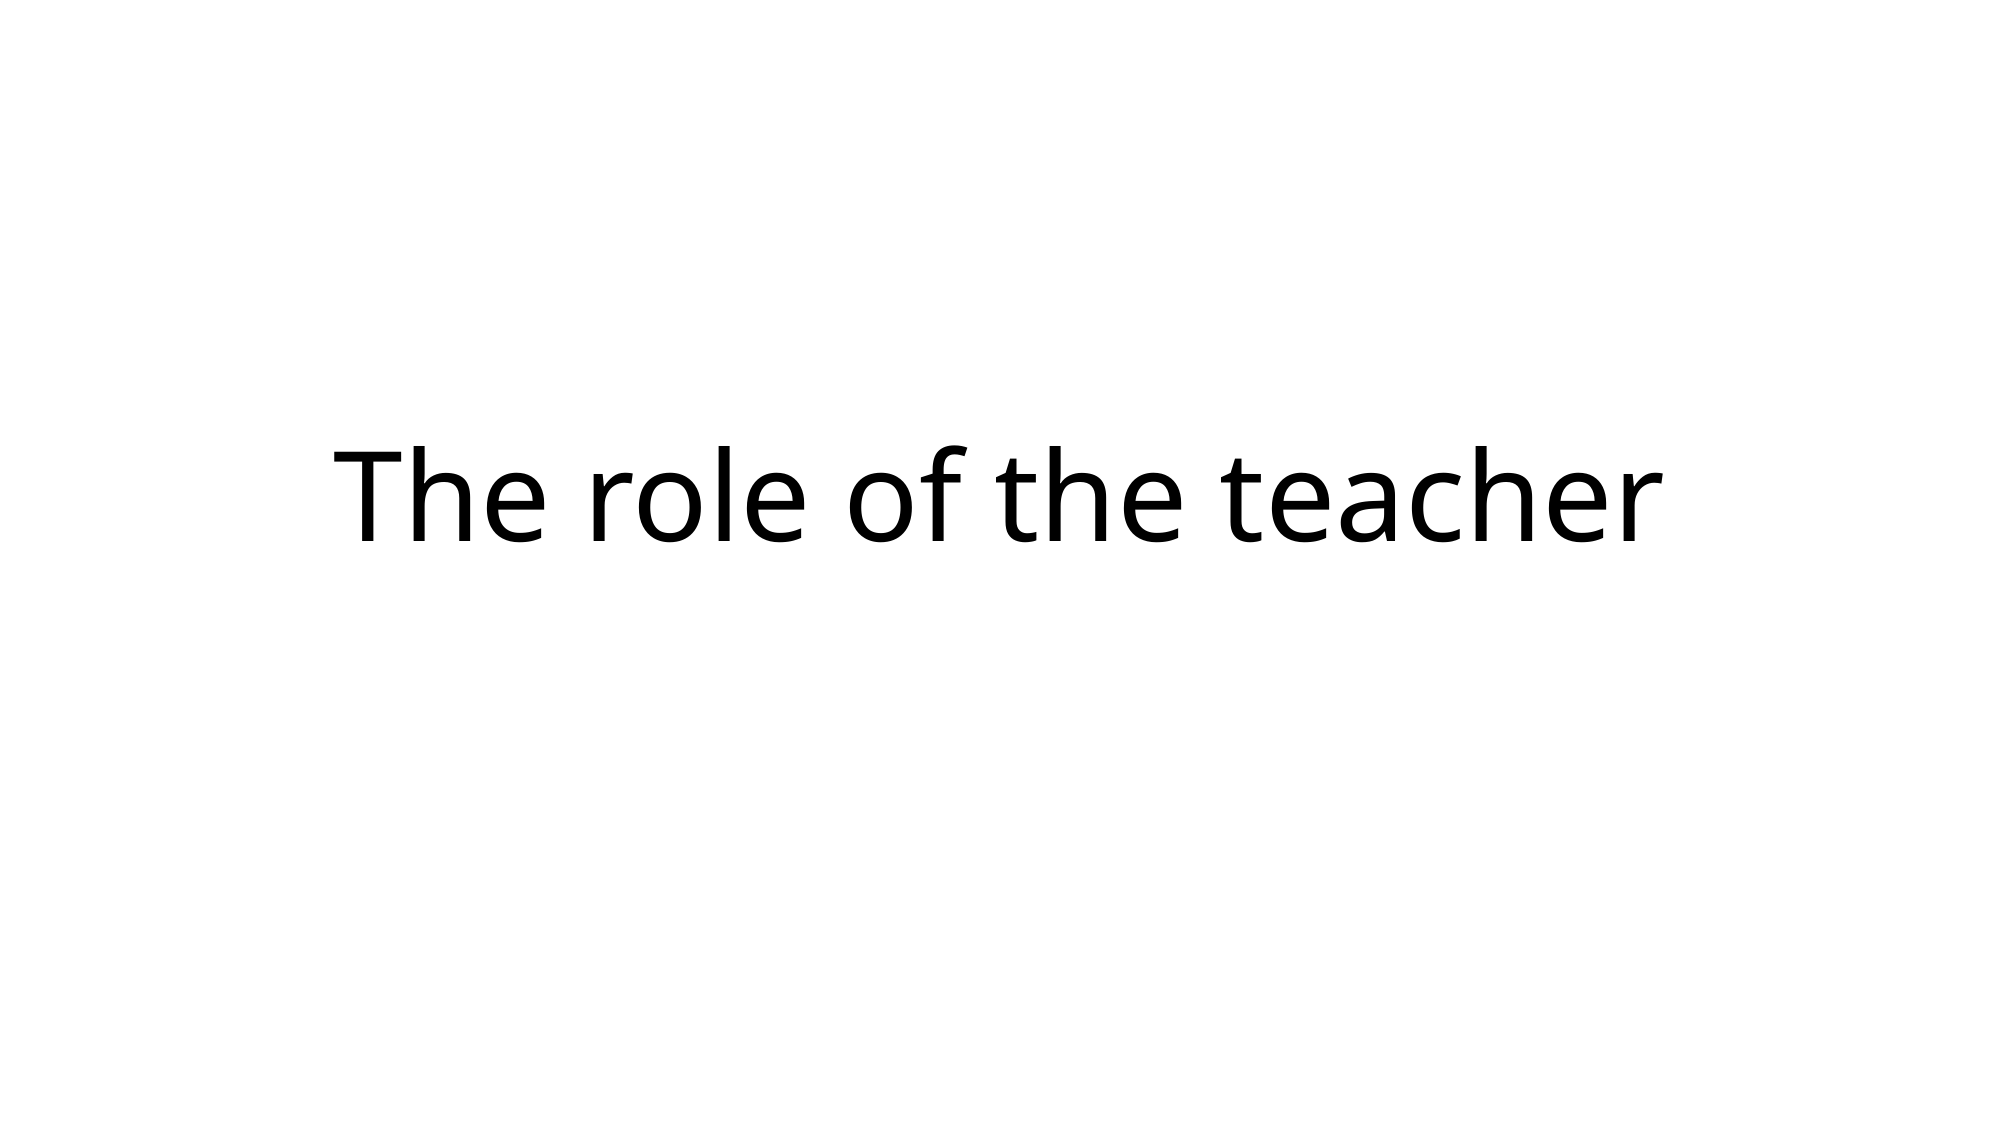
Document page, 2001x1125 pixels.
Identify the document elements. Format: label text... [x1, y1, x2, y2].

title The role of the teacher [249, 184, 1750, 576]
